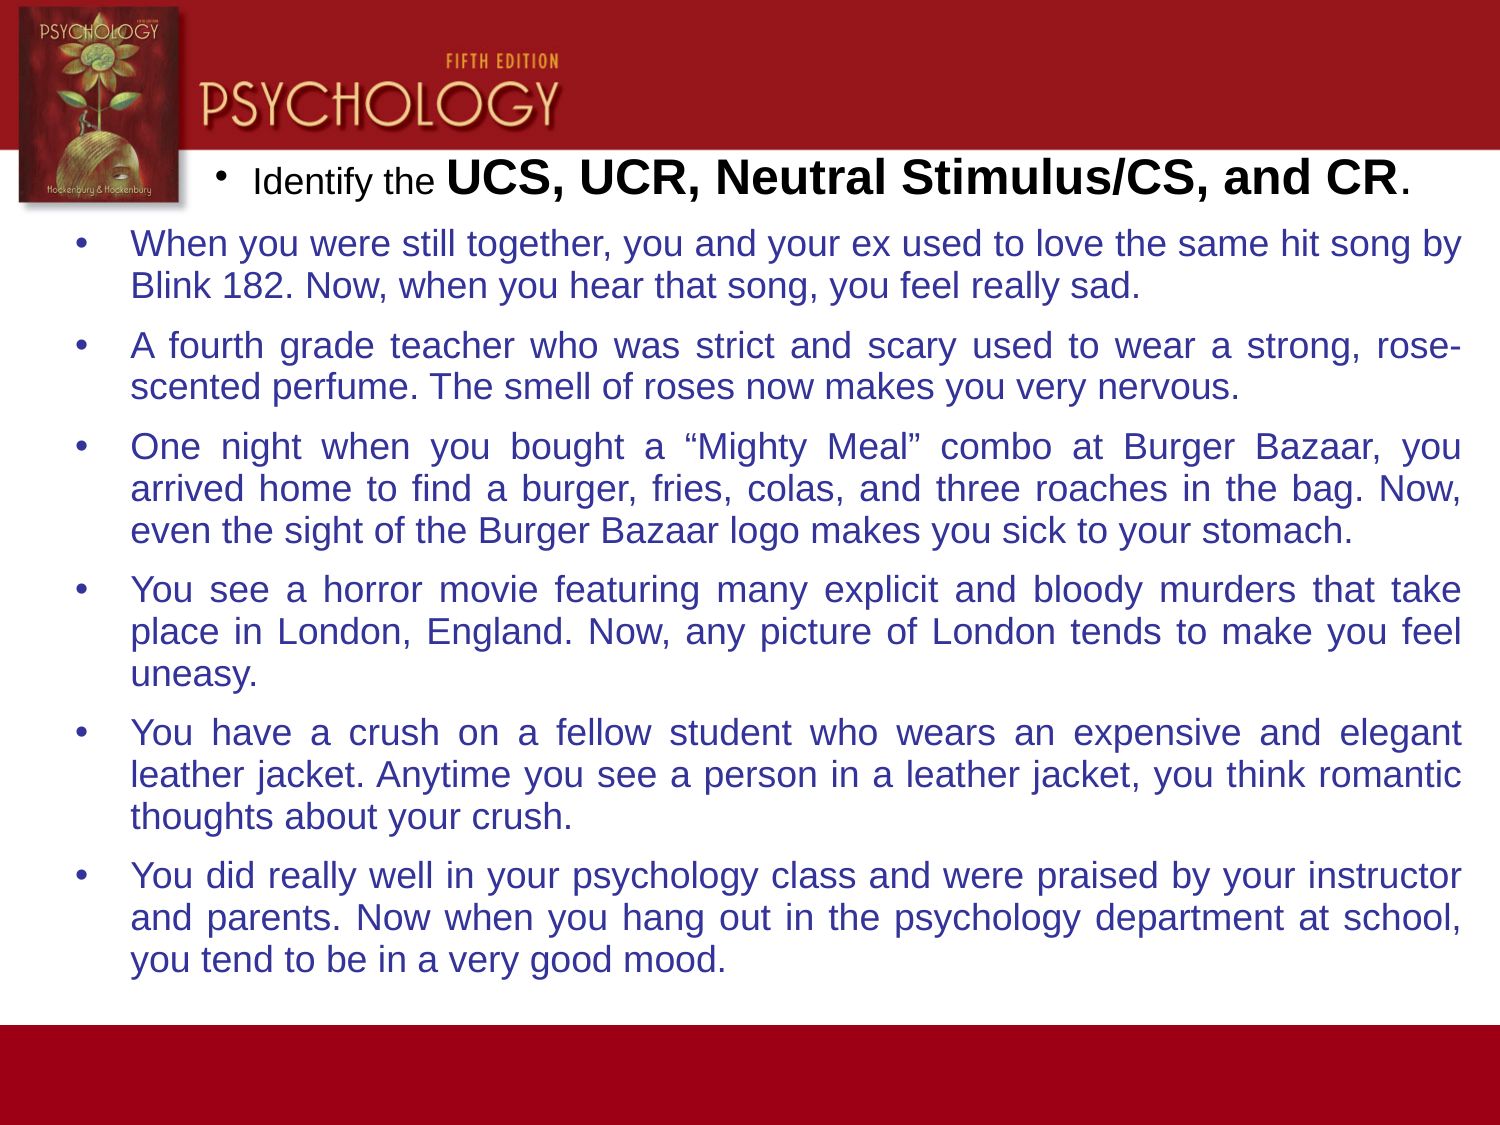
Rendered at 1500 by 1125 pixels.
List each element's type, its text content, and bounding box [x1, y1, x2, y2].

picture [0, 0, 1500, 217]
list Identify the UCS, UCR, Neutral Stimulus/CS, and CR. When you were still together, you and your ex used to love the same hit song by Blink 182. Now, when you hear that song, you feel really sad. A fourth grade teacher who was strict and scary used to wear a strong, rose-scented perfume. The smell of roses now makes you very nervous. One night when you bought a “Mighty Meal” combo at Burger Bazaar, you arrived home to find a burger, fries, colas, and three roaches in the bag. Now, even the sight of the Burger Bazaar logo makes you sick to your stomach. You see a horror movie featuring many explicit and bloody murders that take place in London, England. Now, any picture of London tends to make you feel uneasy. You have a crush on a fellow student who wears an expensive and elegant leather jacket. Anytime you see a person in a leather jacket, you think romantic thoughts about your crush. You did really well in your psychology class and were praised by your instructor and parents. Now when you hang out in the psychology department at school, you tend to be in a very good mood. [74, 149, 1463, 982]
